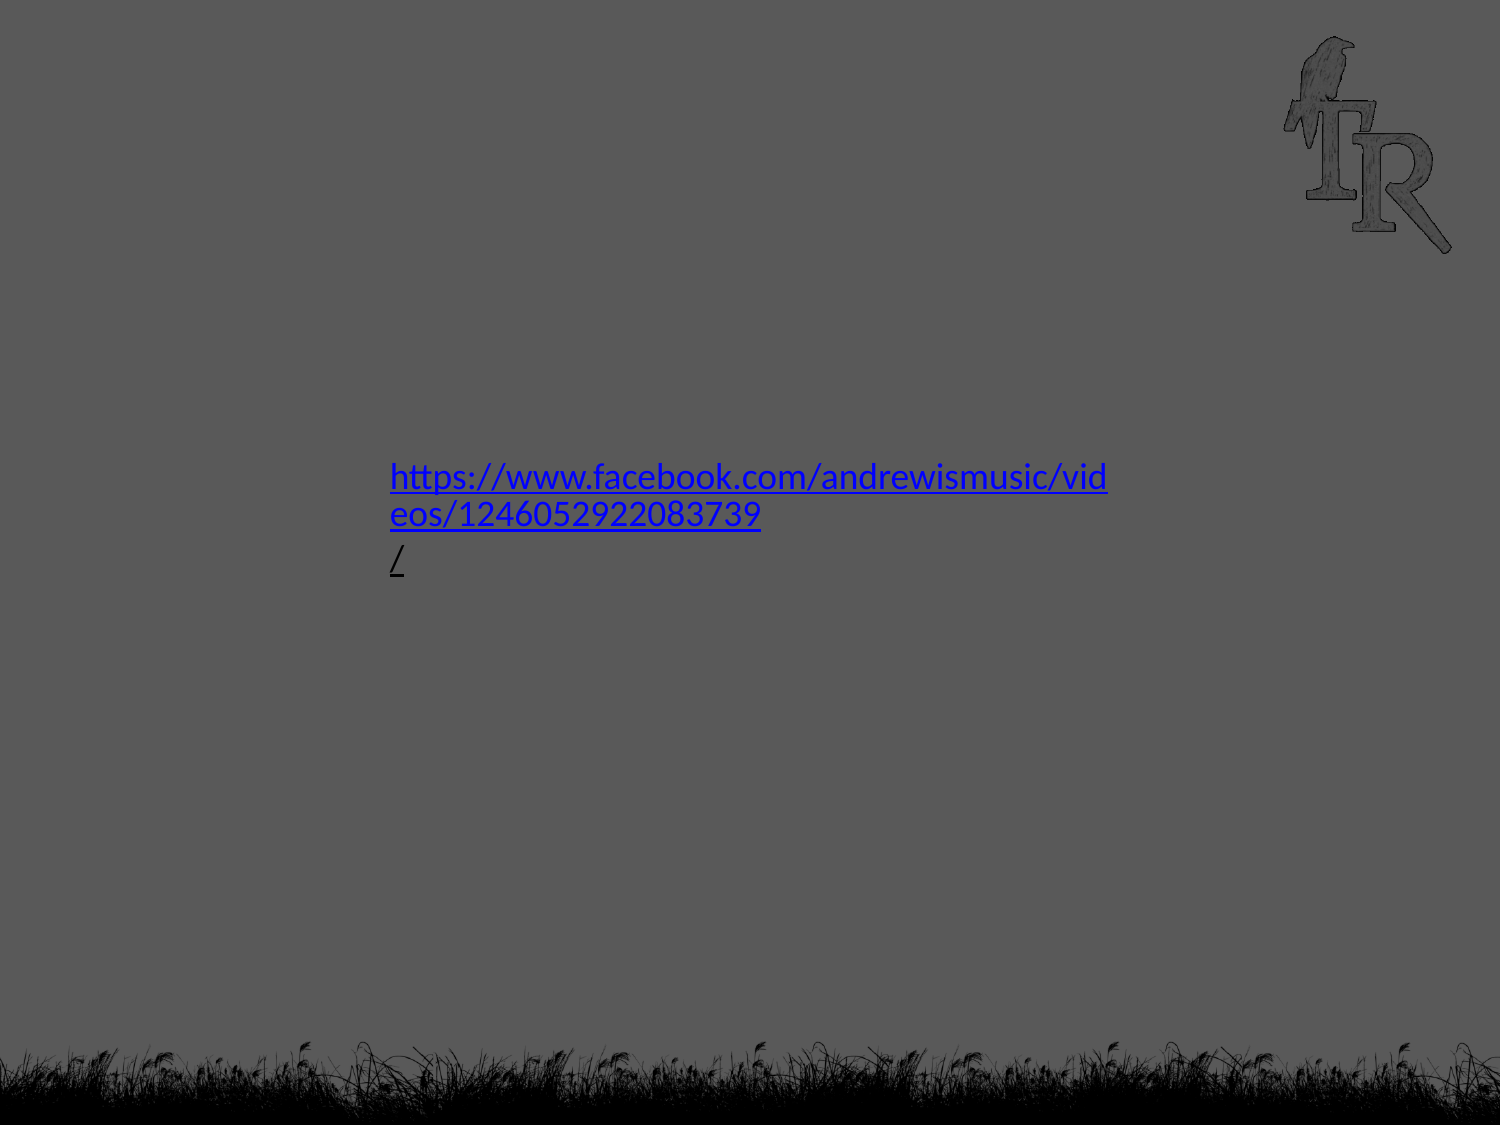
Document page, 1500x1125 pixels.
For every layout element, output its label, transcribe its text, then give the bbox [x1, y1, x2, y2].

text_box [0, 1029, 1500, 1125]
picture [1210, 0, 1500, 290]
text_box https://www.facebook.com/andrewismusic/videos/1246052922083739/ [374, 444, 1125, 550]
